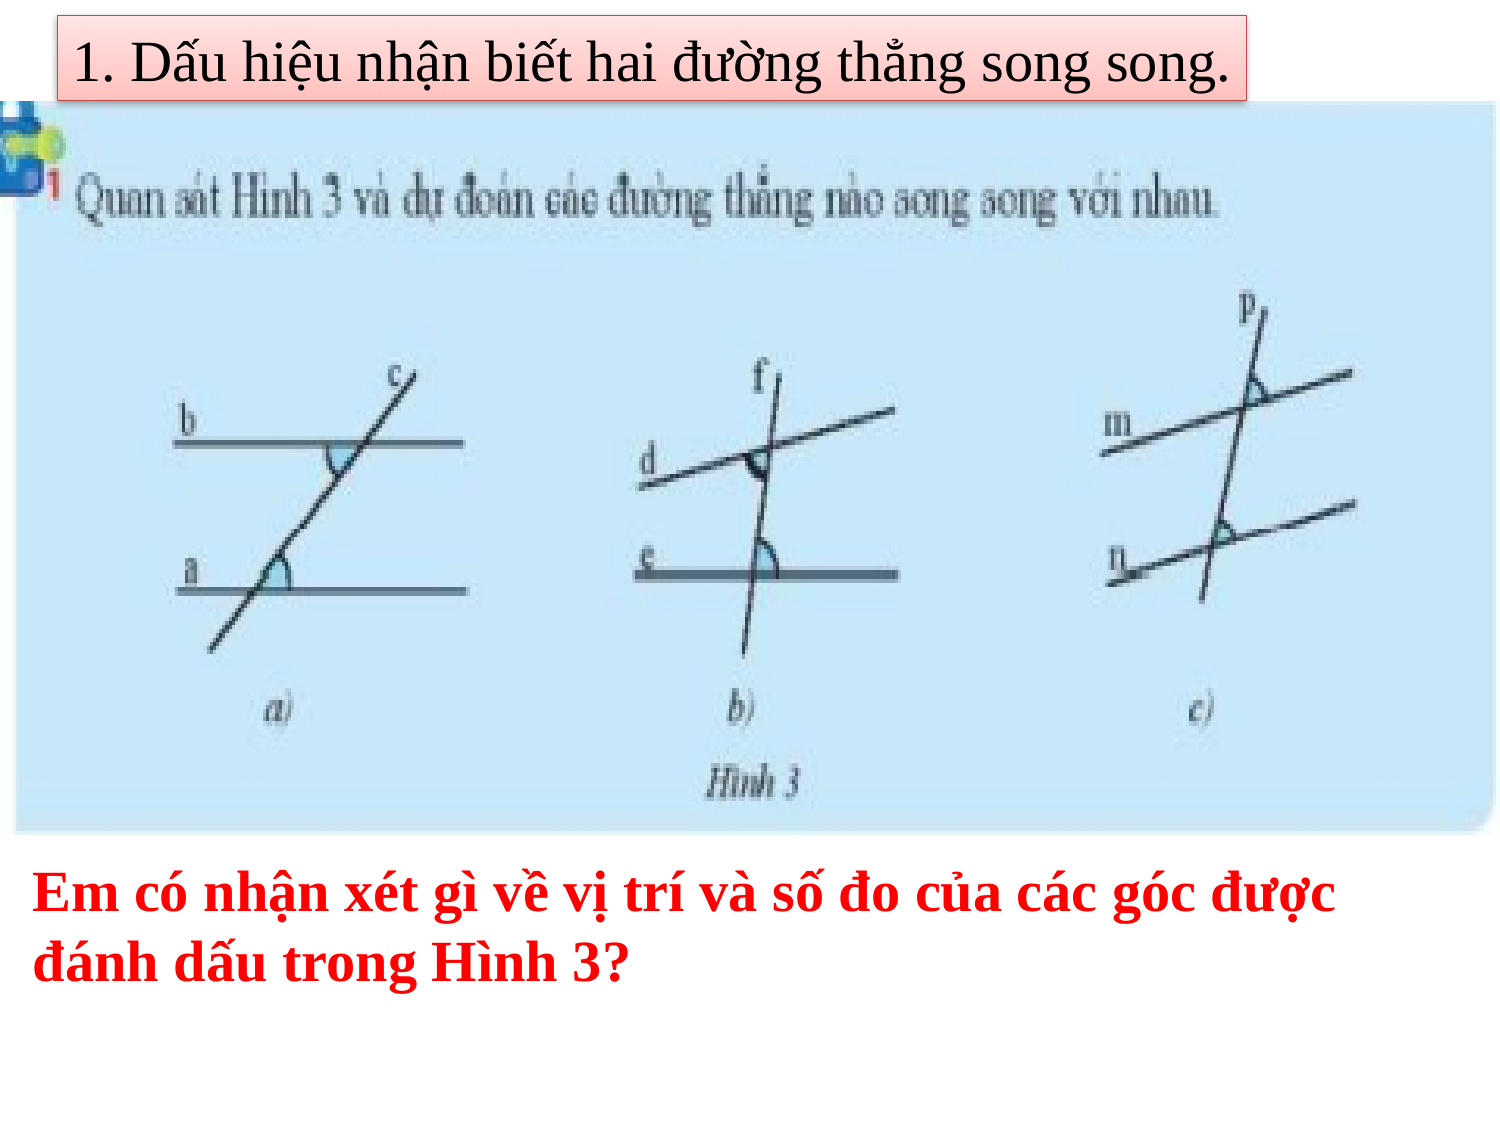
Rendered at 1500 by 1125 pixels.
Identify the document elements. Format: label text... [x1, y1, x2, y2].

text_box Em có nhận xét gì về vị trí và số đo của các góc được đánh dấu trong Hình 3? [17, 845, 1459, 1001]
text_box 1. Dấu hiệu nhận biết hai đường thẳng song song. [57, 15, 1247, 99]
picture [0, 100, 1500, 835]
